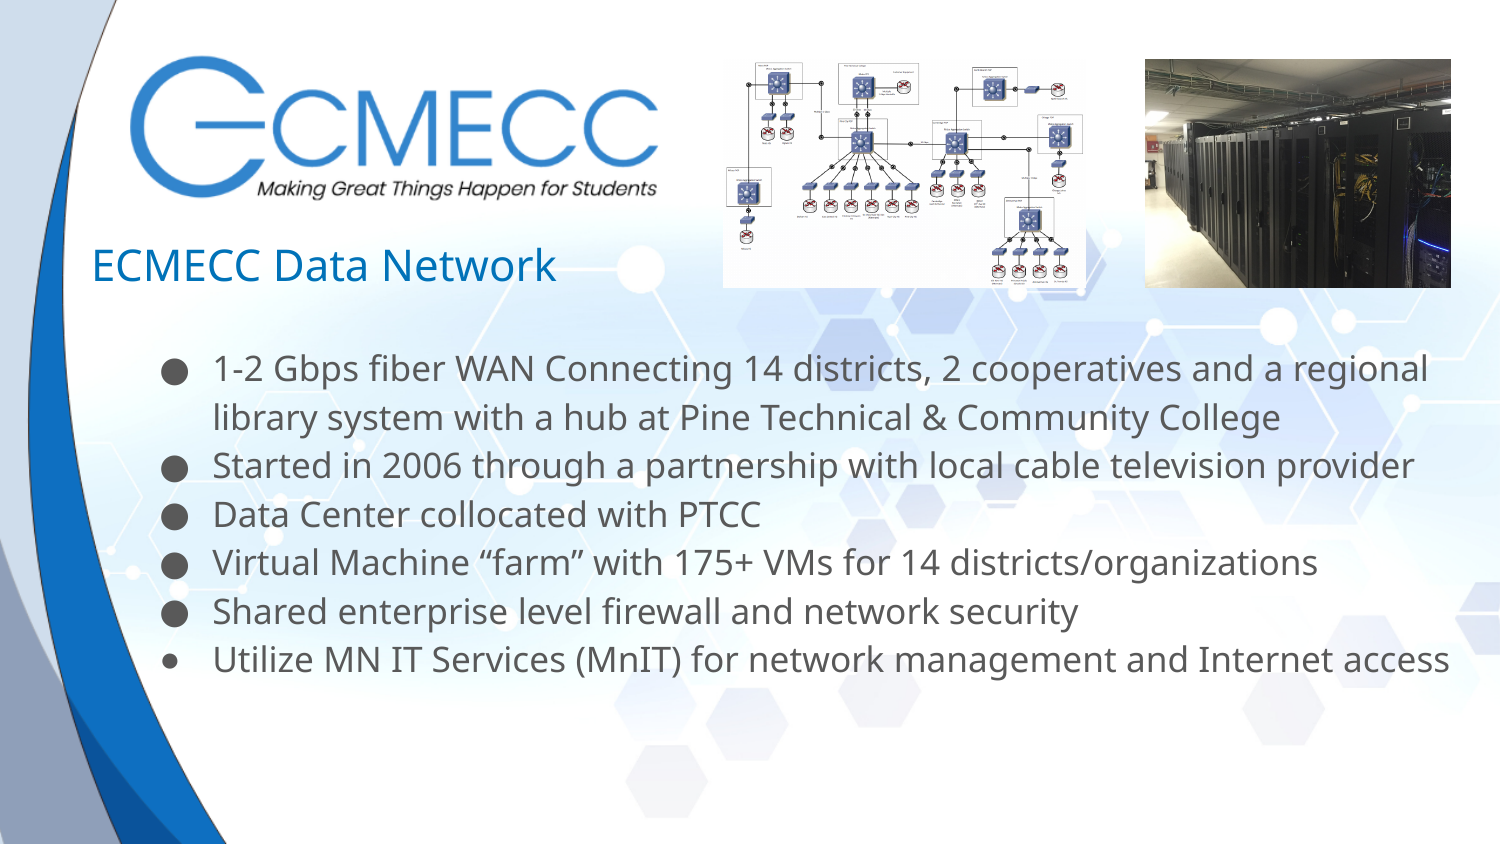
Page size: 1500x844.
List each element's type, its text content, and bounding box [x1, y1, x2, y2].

title ECMECC Data Network [76, 222, 1474, 306]
picture [0, 0, 1500, 844]
list 1-2 Gbps fiber WAN Connecting 14 districts, 2 cooperatives and a regional library system with a hub at Pine Technical & Community College Started in 2006 through a partnership with local cable television provider Data Center collocated with PTCC Virtual Machine “farm” with 175+ VMs for 14 districts/organizations Shared enterprise level firewall and network security Utilize MN IT Services (MnIT) for network management and Internet access [126, 325, 1492, 819]
